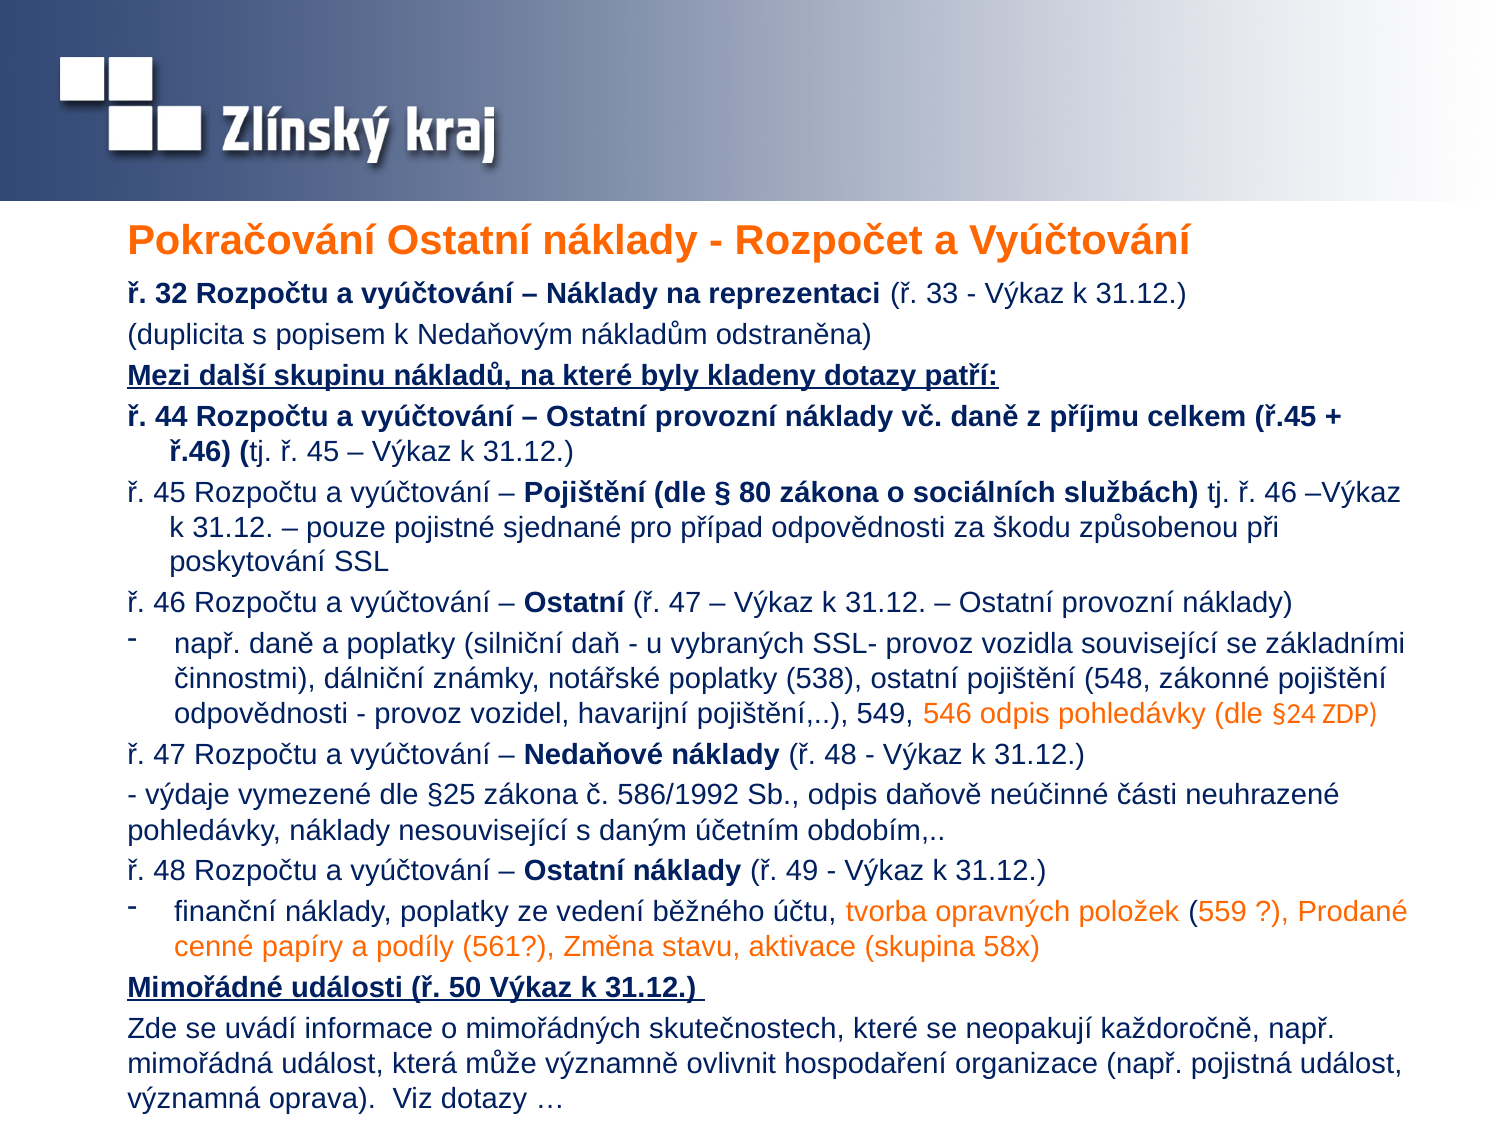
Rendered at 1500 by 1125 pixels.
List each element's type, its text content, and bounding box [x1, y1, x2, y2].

list ř. 32 Rozpočtu a vyúčtování – Náklady na reprezentaci (ř. 33 - Výkaz k 31.12.) (duplicita s popisem k Nedaňovým nákladům odstraněna) Mezi další skupinu nákladů, na které byly kladeny dotazy patří: ř. 44 Rozpočtu a vyúčtování – Ostatní provozní náklady vč. daně z příjmu celkem (ř.45 + ř.46) (tj. ř. 45 – Výkaz k 31.12.) ř. 45 Rozpočtu a vyúčtování – Pojištění (dle § 80 zákona o sociálních službách) tj. ř. 46 –Výkaz k 31.12. – pouze pojistné sjednané pro případ odpovědnosti za škodu způsobenou při poskytování SSL ř. 46 Rozpočtu a vyúčtování – Ostatní (ř. 47 – Výkaz k 31.12. – Ostatní provozní náklady) např. daně a poplatky (silniční daň - u vybraných SSL- provoz vozidla související se základními činnostmi), dálniční známky, notářské poplatky (538), ostatní pojištění (548, zákonné pojištění odpovědnosti - provoz vozidel, havarijní pojištění,..), 549, 546 odpis pohledávky (dle §24 ZDP) ř. 47 Rozpočtu a vyúčtování – Nedaňové náklady (ř. 48 - Výkaz k 31.12.) - výdaje vymezené dle §25 zákona č. 586/1992 Sb., odpis daňově neúčinné části neuhrazené pohledávky, náklady nesouvisející s daným účetním obdobím,.. ř. 48 Rozpočtu a vyúčtování – Ostatní náklady (ř. 49 - Výkaz k 31.12.) finanční náklady, poplatky ze vedení běžného účtu, tvorba opravných položek (559 ?), Prodané cenné papíry a podíly (561?), Změna stavu, aktivace (skupina 58x) Mimořádné události (ř. 50 Výkaz k 31.12.) Zde se uvádí informace o mimořádných skutečnostech, které se neopakují každoročně, např. mimořádná událost, která může významně ovlivnit hospodaření organizace (např. pojistná událost, významná oprava). Viz dotazy … [112, 267, 1424, 1059]
picture [0, 0, 1500, 201]
title Pokračování Ostatní náklady - Rozpočet a Vyúčtování [112, 208, 1424, 267]
